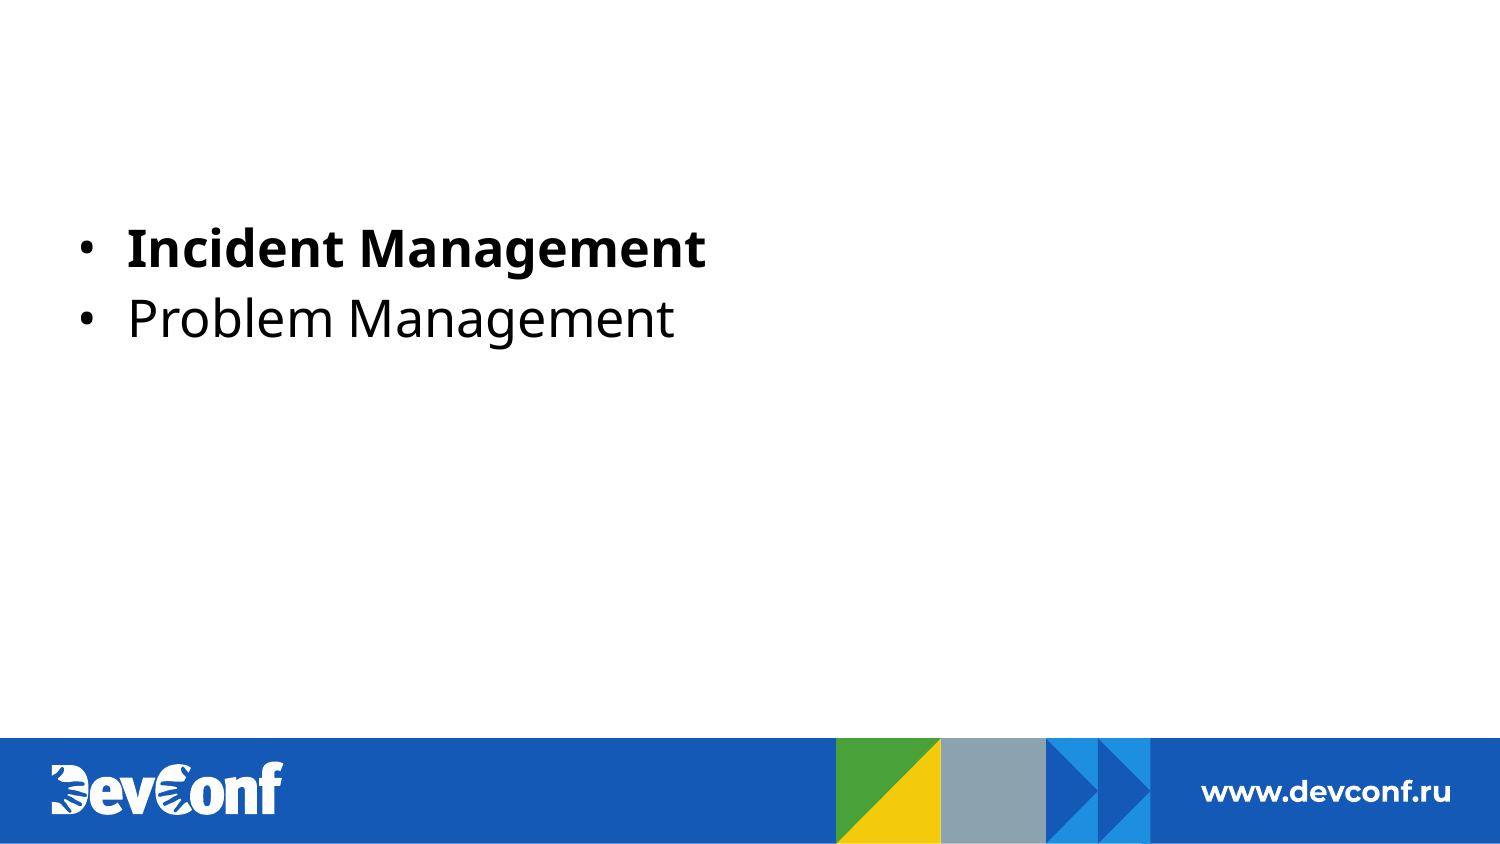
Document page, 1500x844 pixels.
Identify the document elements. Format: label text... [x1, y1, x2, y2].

list Incident Management Problem Management [69, 207, 1431, 672]
